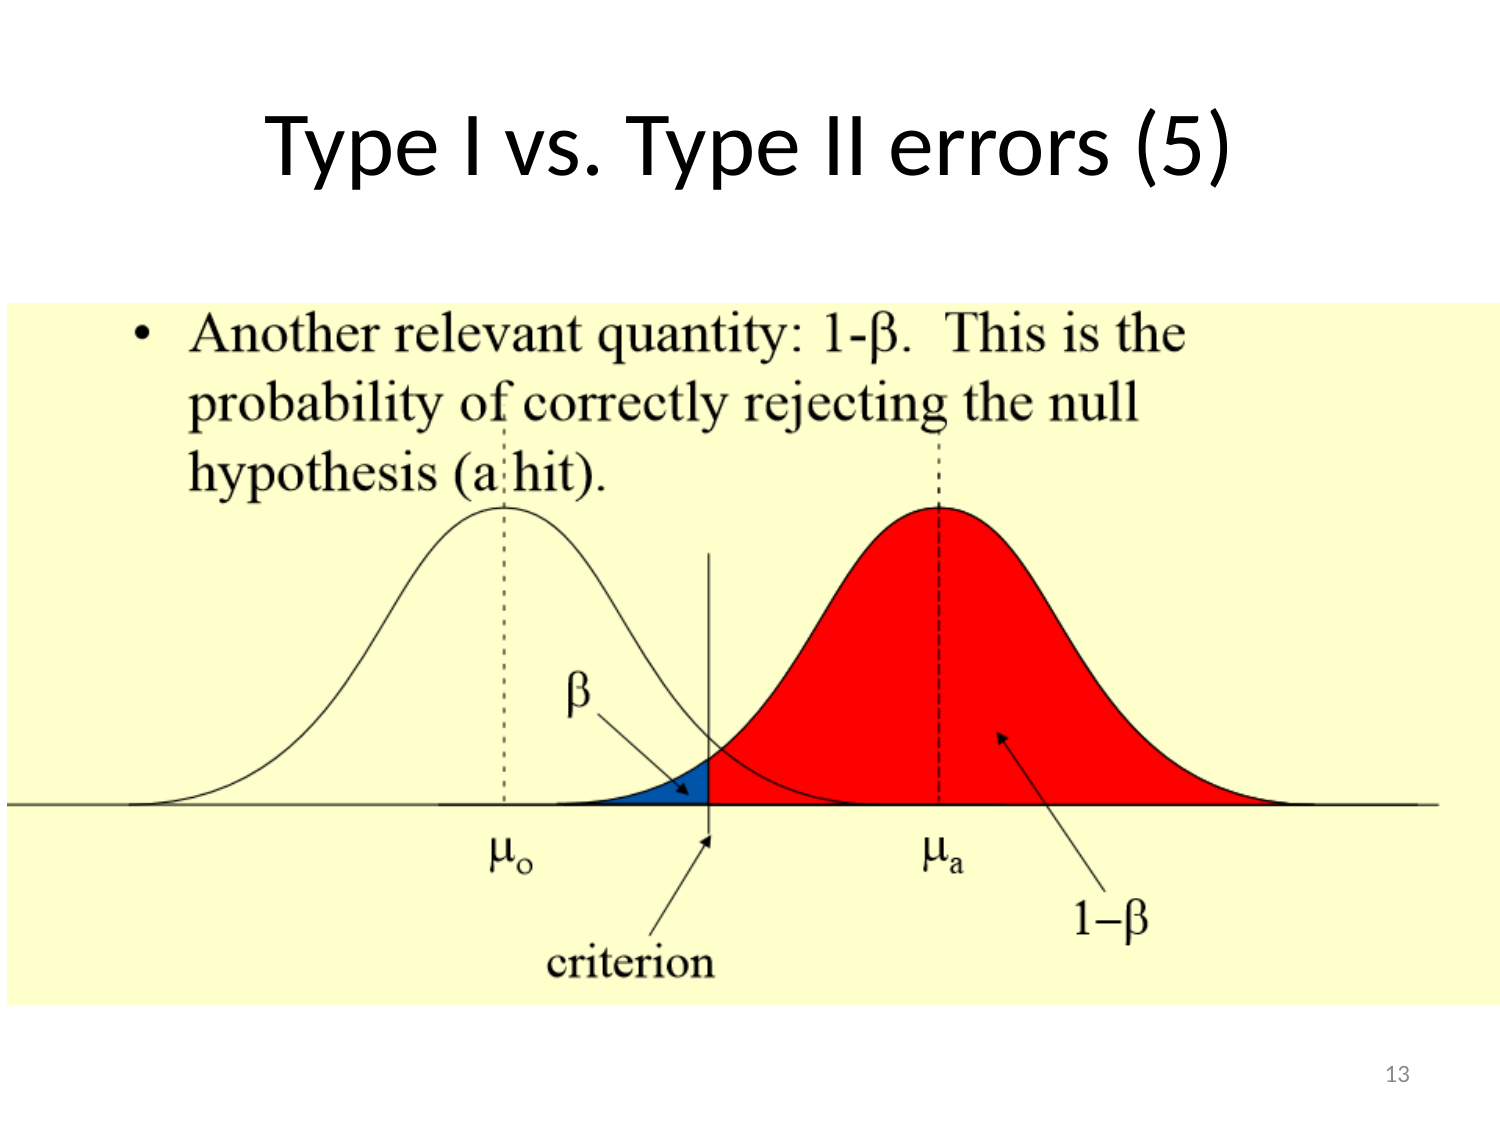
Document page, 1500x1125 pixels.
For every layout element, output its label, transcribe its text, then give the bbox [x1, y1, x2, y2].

picture [7, 303, 1500, 1006]
slide_number 13 [1074, 1042, 1425, 1103]
title Type I vs. Type II errors (5) [75, 45, 1425, 233]
